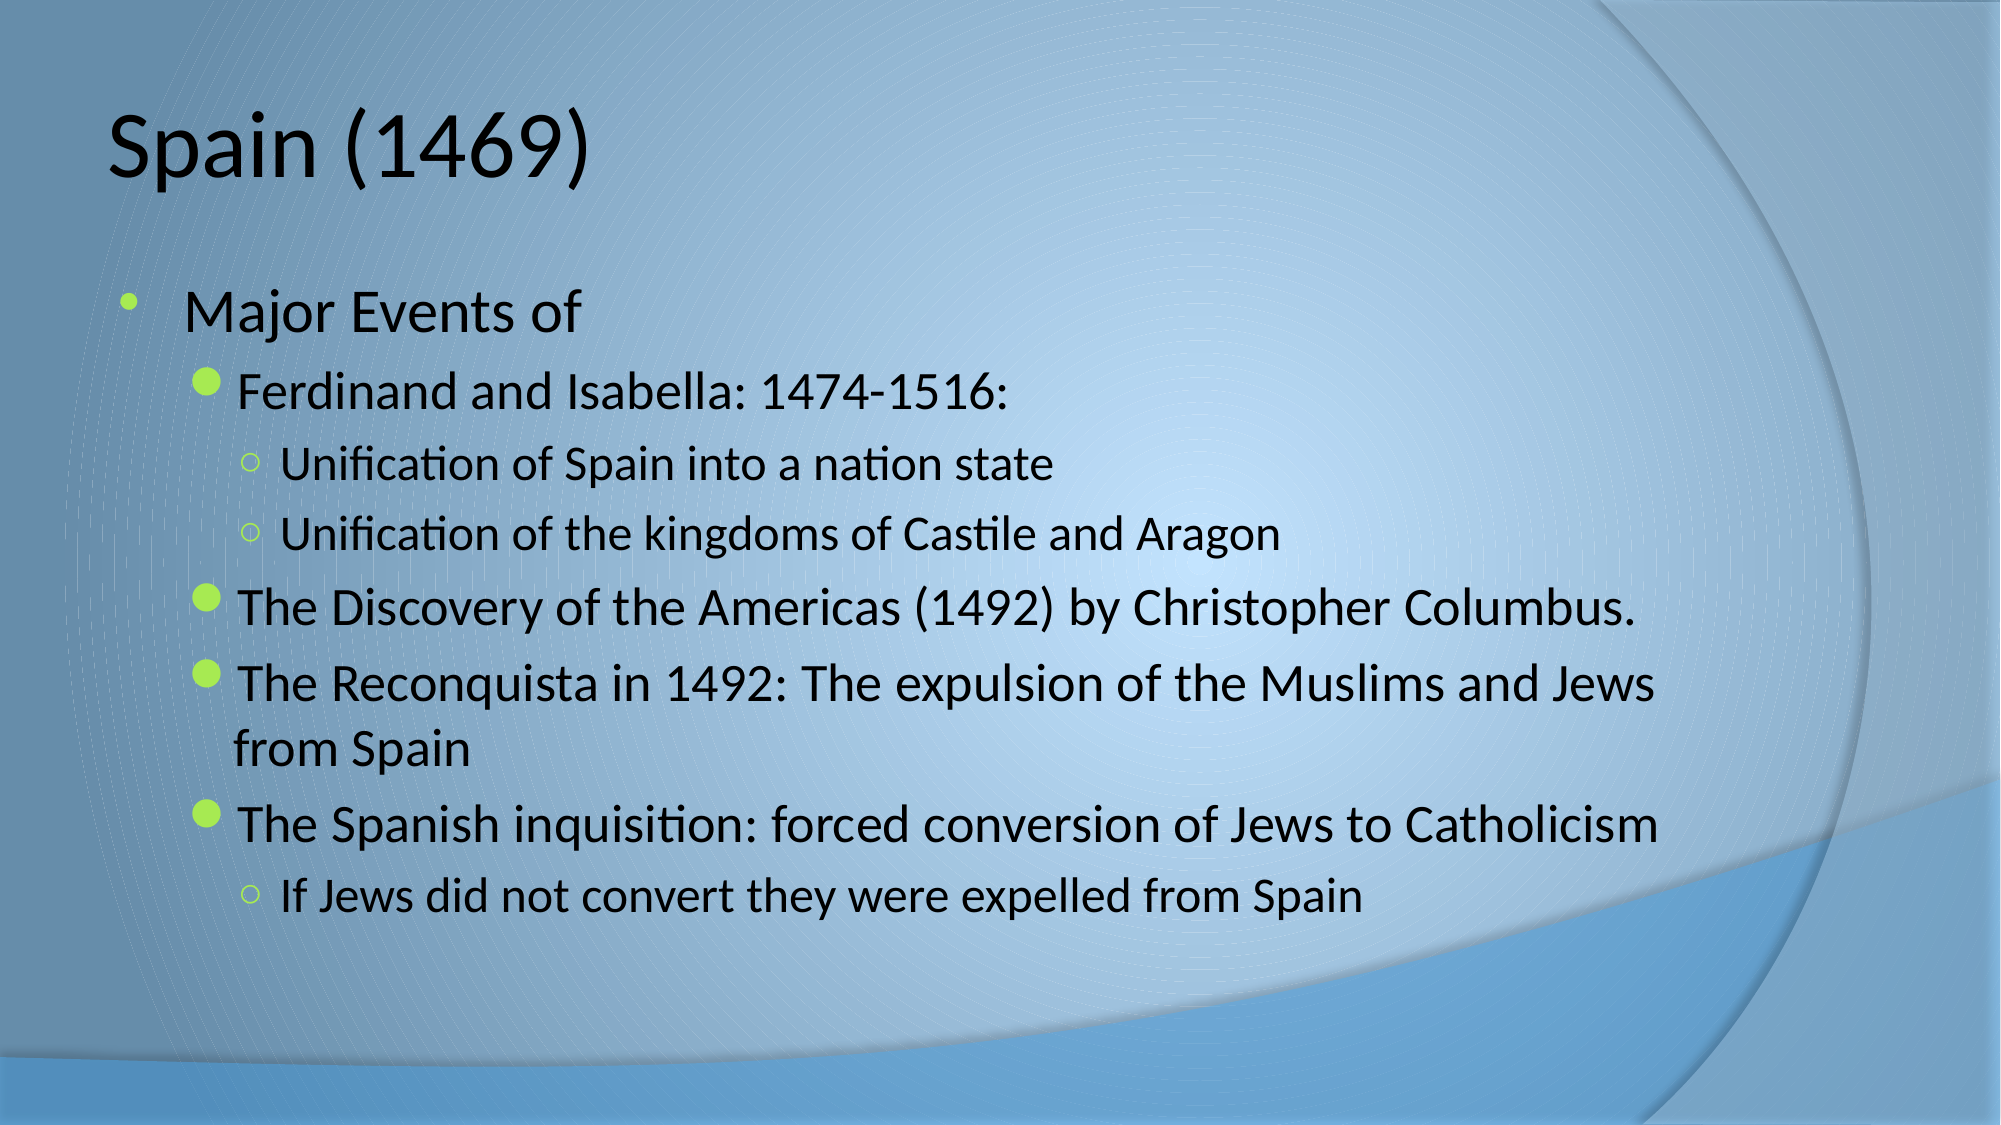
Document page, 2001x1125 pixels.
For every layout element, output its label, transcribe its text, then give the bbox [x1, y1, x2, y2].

list Major Events of Ferdinand and Isabella: 1474-1516: Unification of Spain into a nation state Unification of the kingdoms of Castile and Aragon The Discovery of the Americas (1492) by Christopher Columbus. The Reconquista in 1492: The expulsion of the Muslims and Jews from Spain The Spanish inquisition: forced conversion of Jews to Catholicism If Jews did not convert they were expelled from Spain [99, 262, 1734, 1005]
title Spain (1469) [99, 45, 1734, 233]
